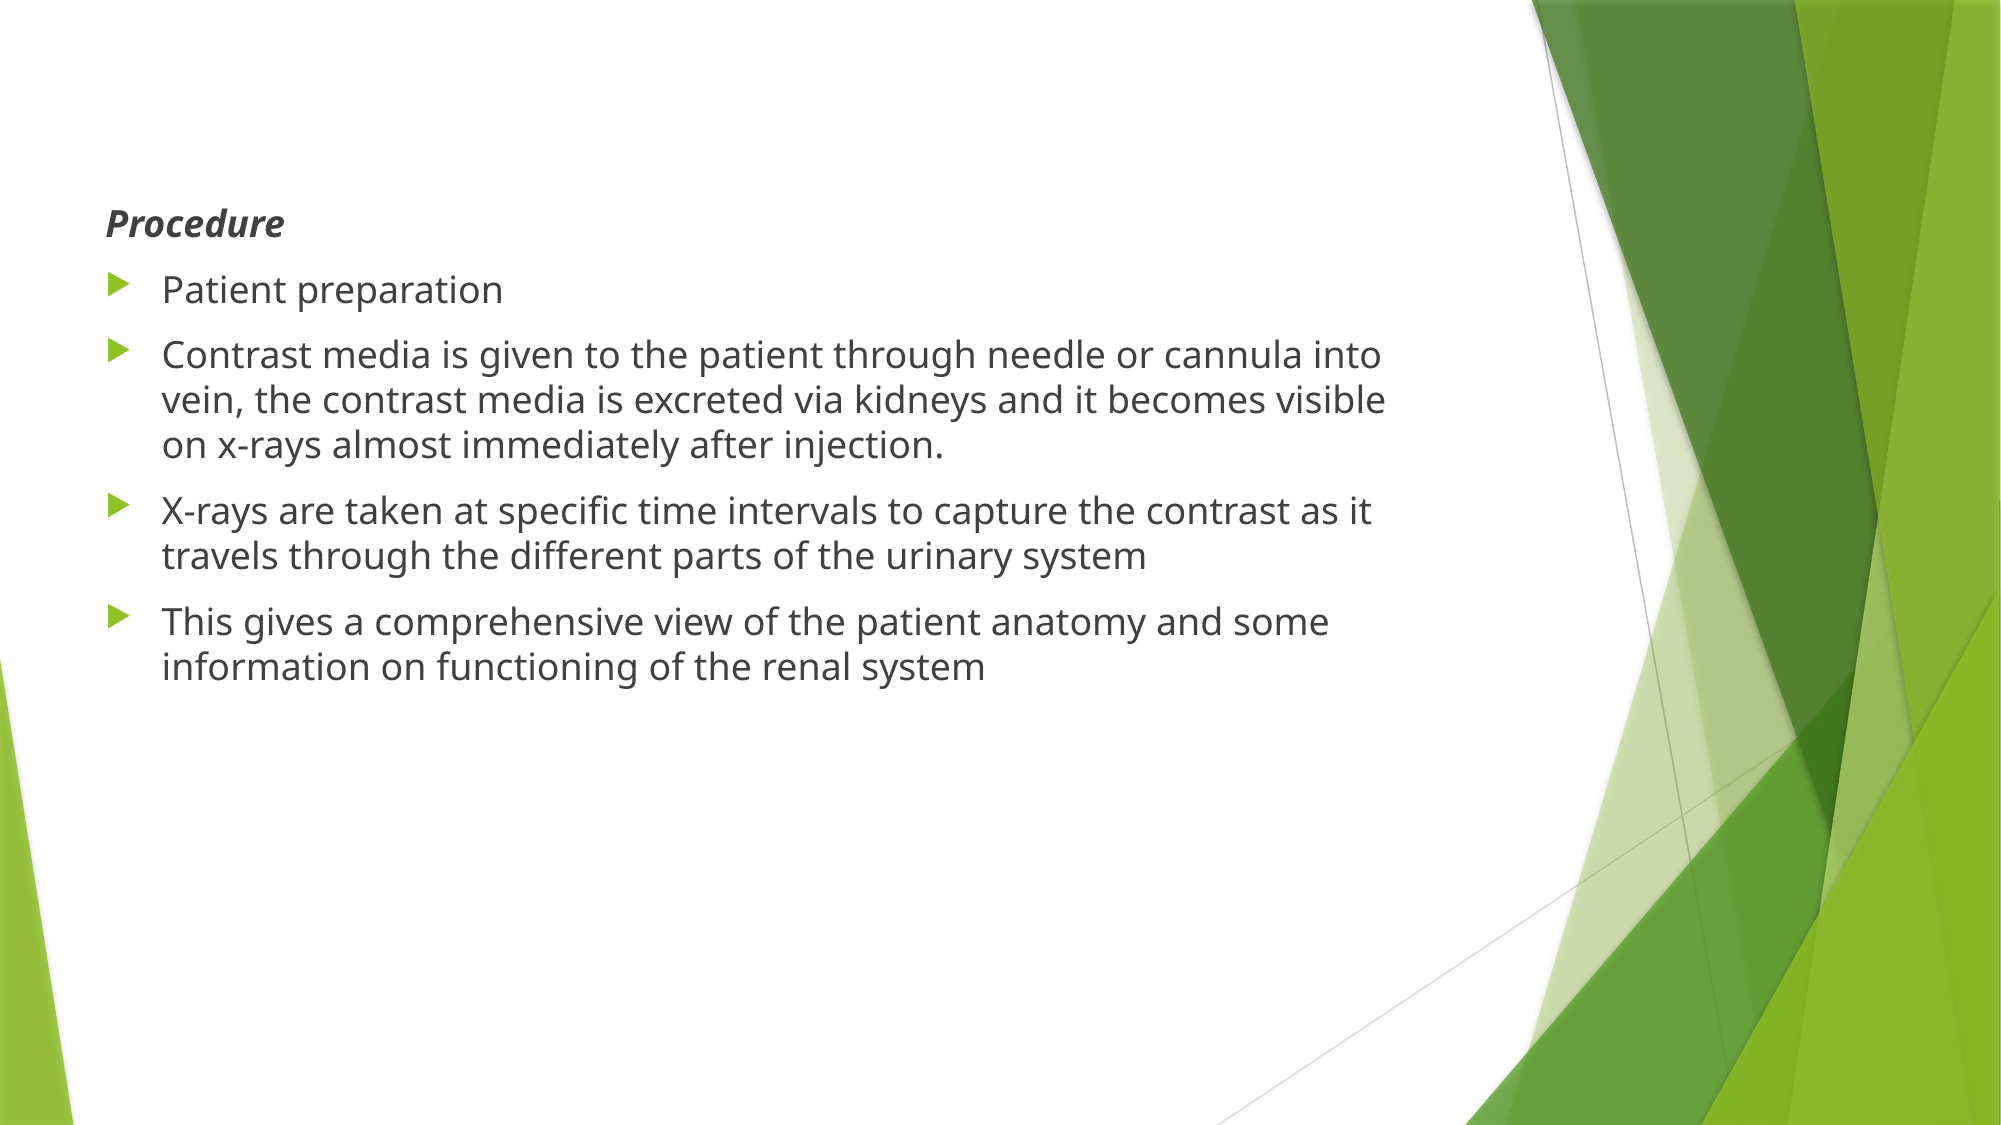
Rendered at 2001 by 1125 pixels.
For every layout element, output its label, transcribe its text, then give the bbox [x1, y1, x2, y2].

list Procedure Patient preparation Contrast media is given to the patient through needle or cannula into vein, the contrast media is excreted via kidneys and it becomes visible on x-rays almost immediately after injection. X-rays are taken at specific time intervals to capture the contrast as it travels through the different parts of the urinary system This gives a comprehensive view of the patient anatomy and some information on functioning of the renal system [90, 192, 1441, 1080]
